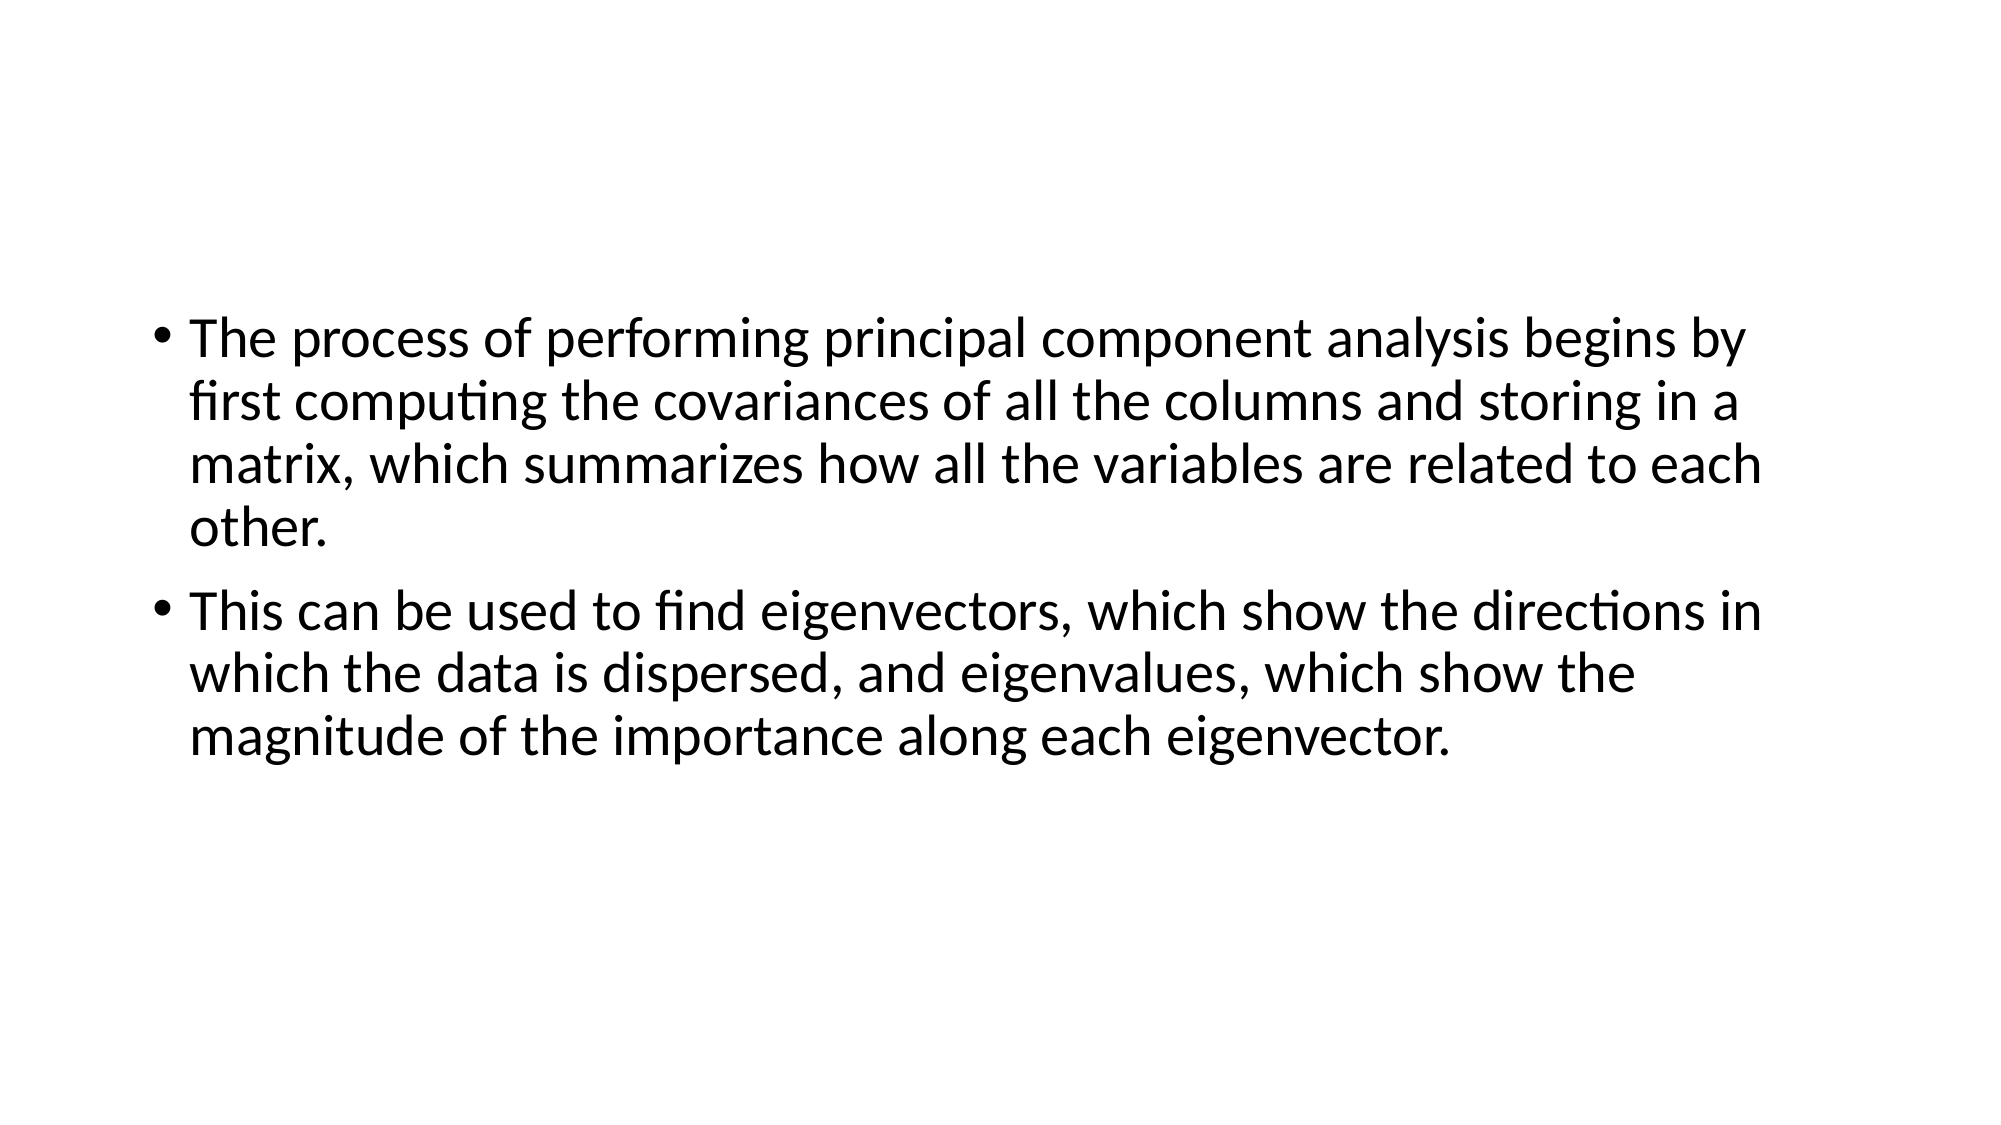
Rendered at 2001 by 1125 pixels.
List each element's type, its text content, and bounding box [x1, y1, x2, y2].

list The process of performing principal component analysis begins by first computing the covariances of all the columns and storing in a matrix, which summarizes how all the variables are related to each other. This can be used to find eigenvectors, which show the directions in which the data is dispersed, and eigenvalues, which show the magnitude of the importance along each eigenvector. [137, 299, 1863, 1014]
